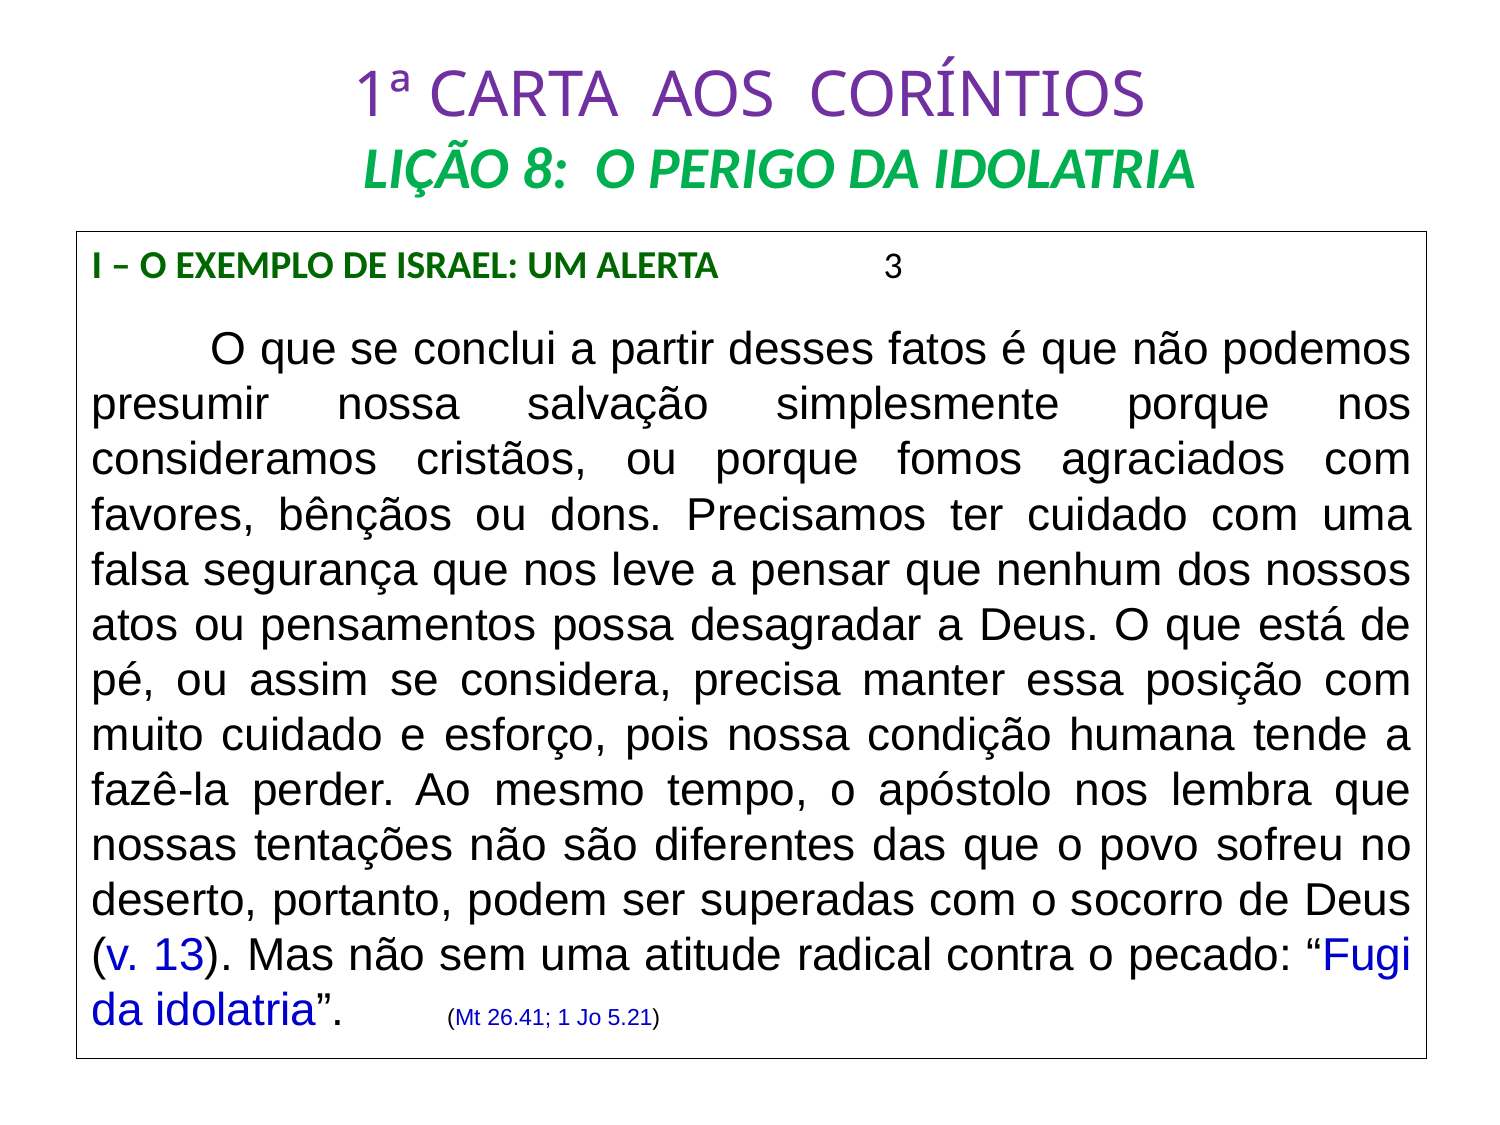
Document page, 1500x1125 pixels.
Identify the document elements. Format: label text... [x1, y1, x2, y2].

list I – O EXEMPLO DE ISRAEL: UM ALERTA 3 O que se conclui a partir desses fatos é que não podemos presumir nossa salvação simplesmente porque nos consideramos cristãos, ou porque fomos agraciados com favores, bênçãos ou dons. Precisamos ter cuidado com uma falsa segurança que nos leve a pensar que nenhum dos nossos atos ou pensamentos possa desagradar a Deus. O que está de pé, ou assim se considera, precisa manter essa posição com muito cuidado e esforço, pois nossa condição humana tende a fazê-la perder. Ao mesmo tempo, o apóstolo nos lembra que nossas tentações não são diferentes das que o povo sofreu no deserto, portanto, podem ser superadas com o socorro de Deus (v. 13). Mas não sem uma atitude radical contra o pecado: “Fugi da idolatria”. (Mt 26.41; 1 Jo 5.21) [76, 231, 1427, 1059]
title 1ª CARTA AOS CORÍNTIOS LIÇÃO 8: O PERIGO DA IDOLATRIA [75, 45, 1425, 209]
